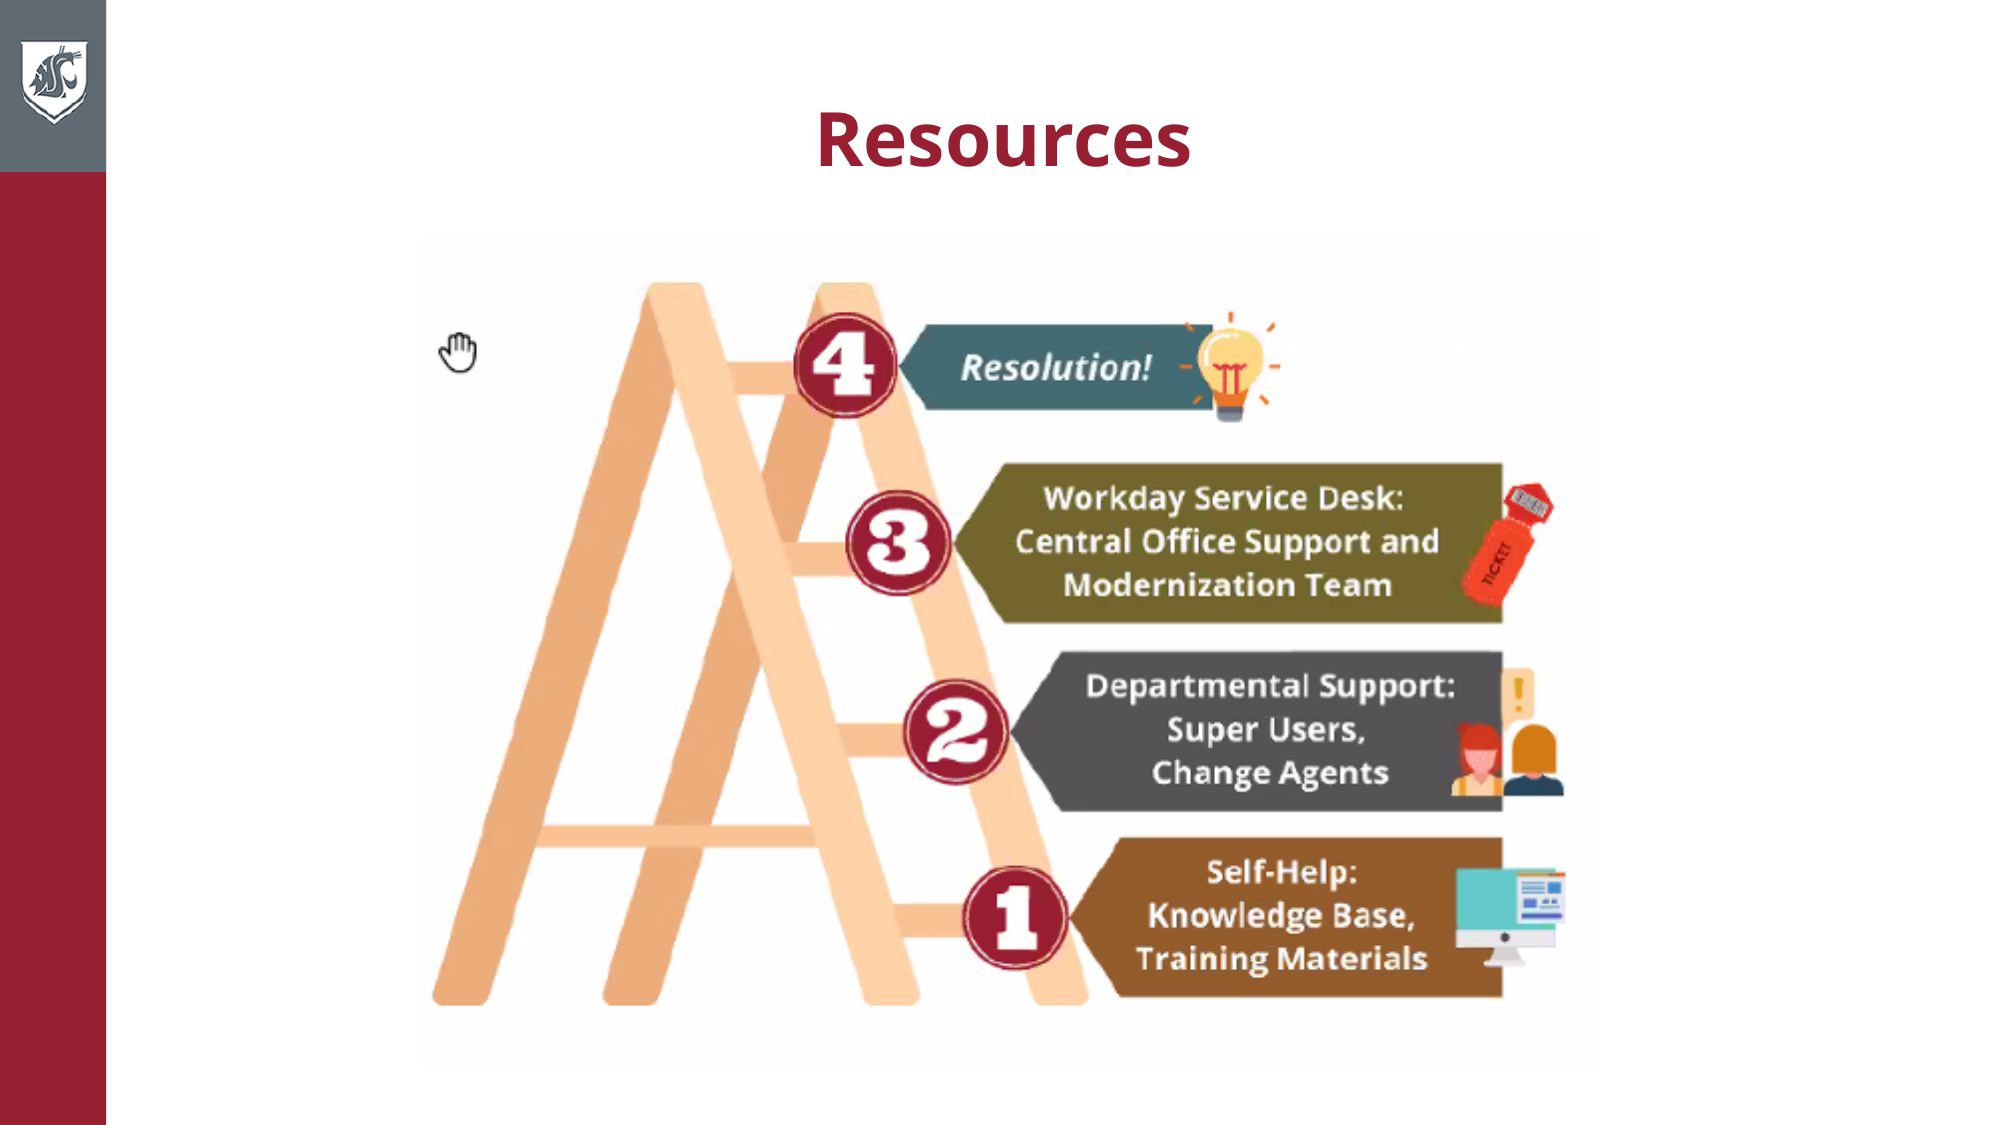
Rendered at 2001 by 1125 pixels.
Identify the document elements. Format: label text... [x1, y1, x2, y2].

title Resources [107, 93, 1900, 191]
picture [0, 0, 107, 172]
picture [421, 237, 1601, 1068]
